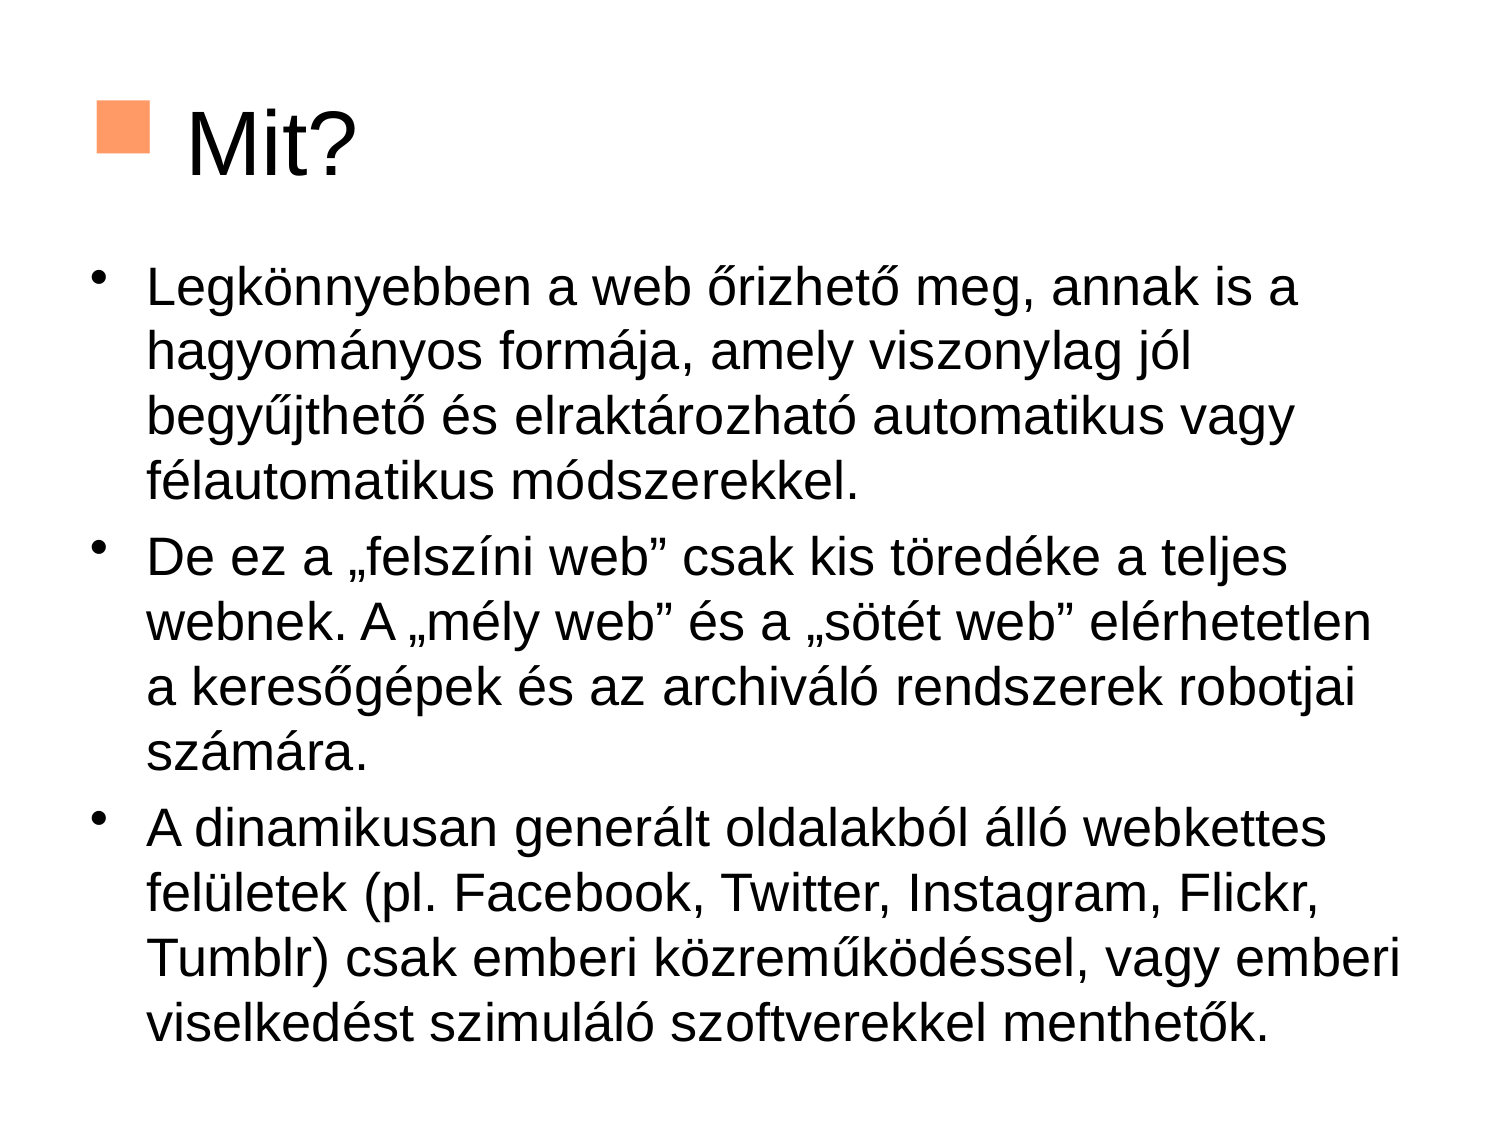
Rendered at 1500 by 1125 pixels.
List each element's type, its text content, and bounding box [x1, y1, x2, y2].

text_box Legkönnyebben a web őrizhető meg, annak is a hagyományos formája, amely viszonylag jól begyűjthető és elraktározható automatikus vagy félautomatikus módszerekkel. De ez a „felszíni web” csak kis töredéke a teljes webnek. A „mély web” és a „sötét web” elérhetetlen a keresőgépek és az archiváló rendszerek robotjai számára. A dinamikusan generált oldalakból álló webkettes felületek (pl. Facebook, Twitter, Instagram, Flickr, Tumblr) csak emberi közreműködéssel, vagy emberi viselkedést szimuláló szoftverekkel menthetők. [75, 243, 1424, 1060]
text_box Mit? [74, 45, 1425, 233]
